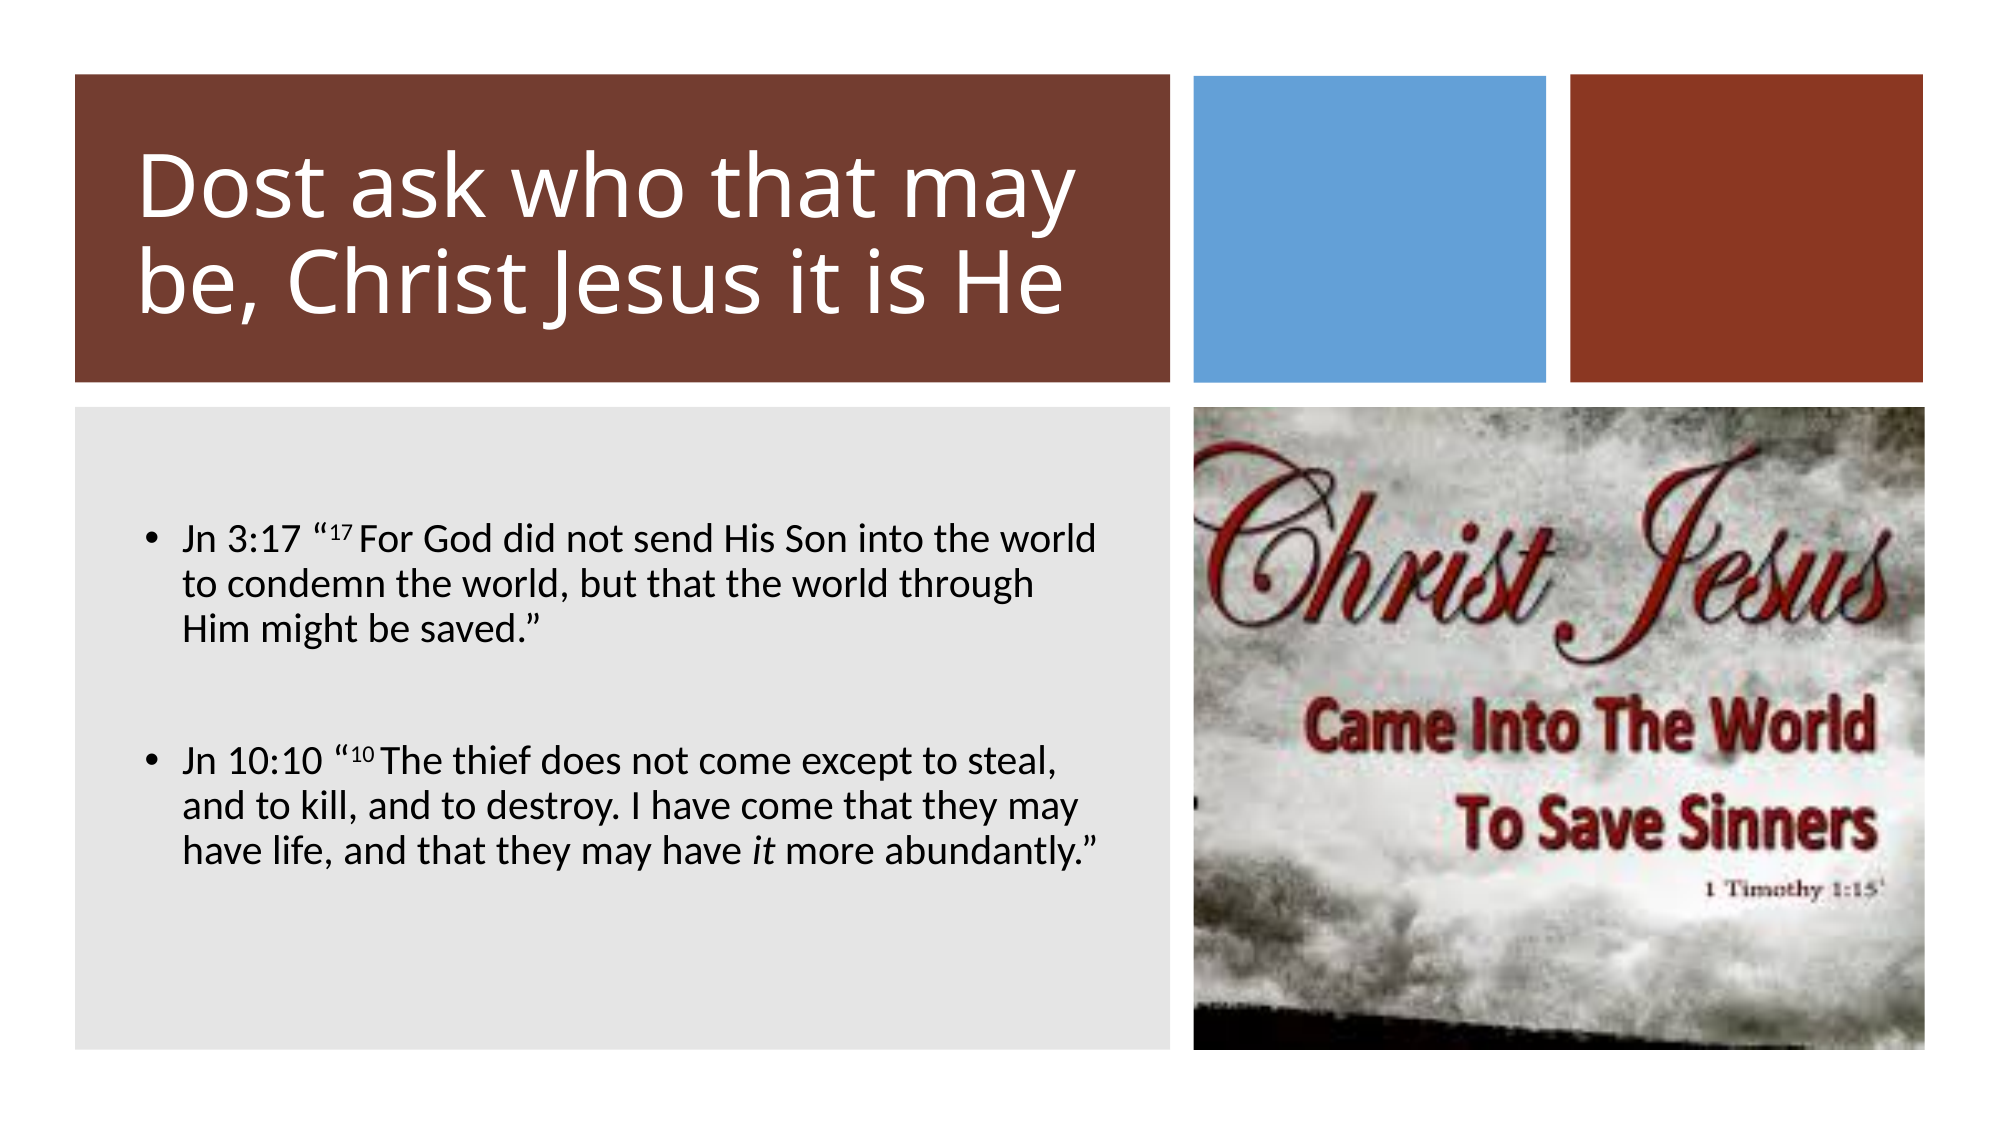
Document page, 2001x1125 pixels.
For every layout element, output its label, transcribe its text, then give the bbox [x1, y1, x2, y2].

text_box [1193, 75, 1547, 384]
text_box [74, 406, 1171, 1051]
text_box [74, 73, 1171, 383]
title Dost ask who that may be, Christ Jesus it is He [120, 120, 1119, 354]
text_box [1569, 73, 1924, 383]
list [1193, 406, 1925, 1050]
list Jn 3:17 “17 For God did not send His Son into the world to condemn the world, but that the world through Him might be saved.” Jn 10:10 “10 The thief does not come except to steal, and to kill, and to destroy. I have come that they may have life, and that they may have it more abundantly.” [129, 459, 1119, 998]
